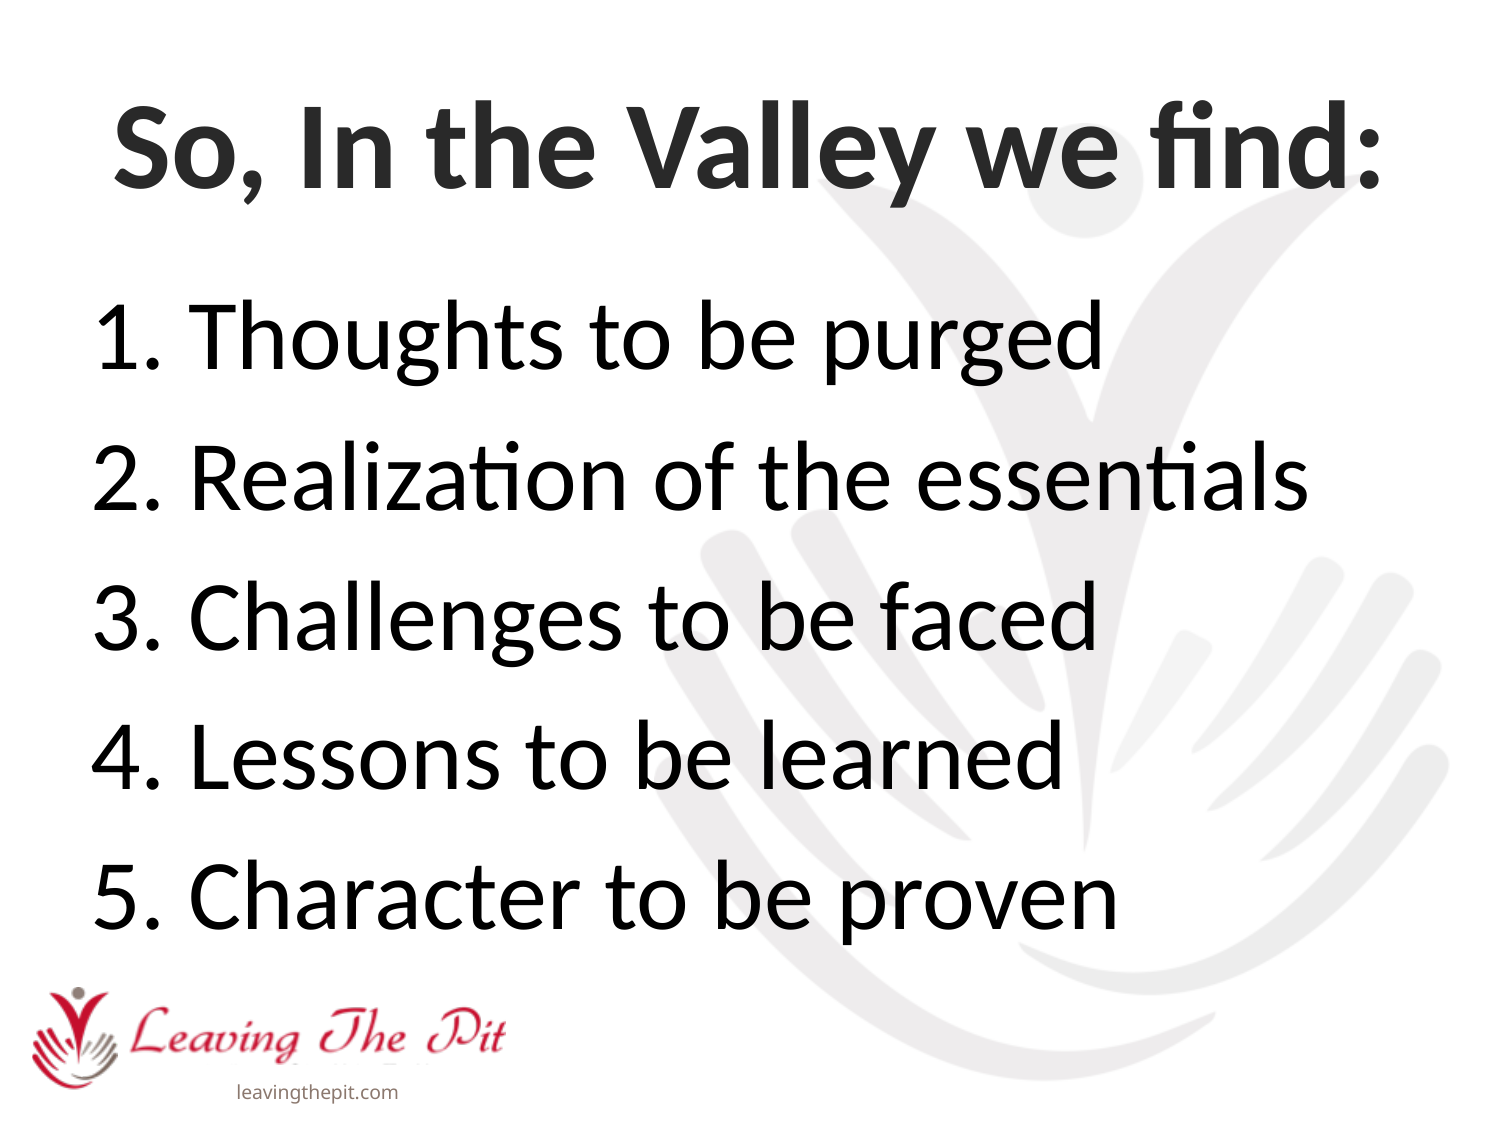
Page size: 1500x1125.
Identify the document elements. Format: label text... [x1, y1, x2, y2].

list 1. Thoughts to be purged 2. Realization of the essentials 3. Challenges to be faced 4. Lessons to be learned 5. Character to be proven [75, 262, 1425, 1005]
picture [128, 1005, 506, 1065]
title So, In the Valley we find: [75, 45, 1425, 233]
picture [32, 987, 118, 1096]
